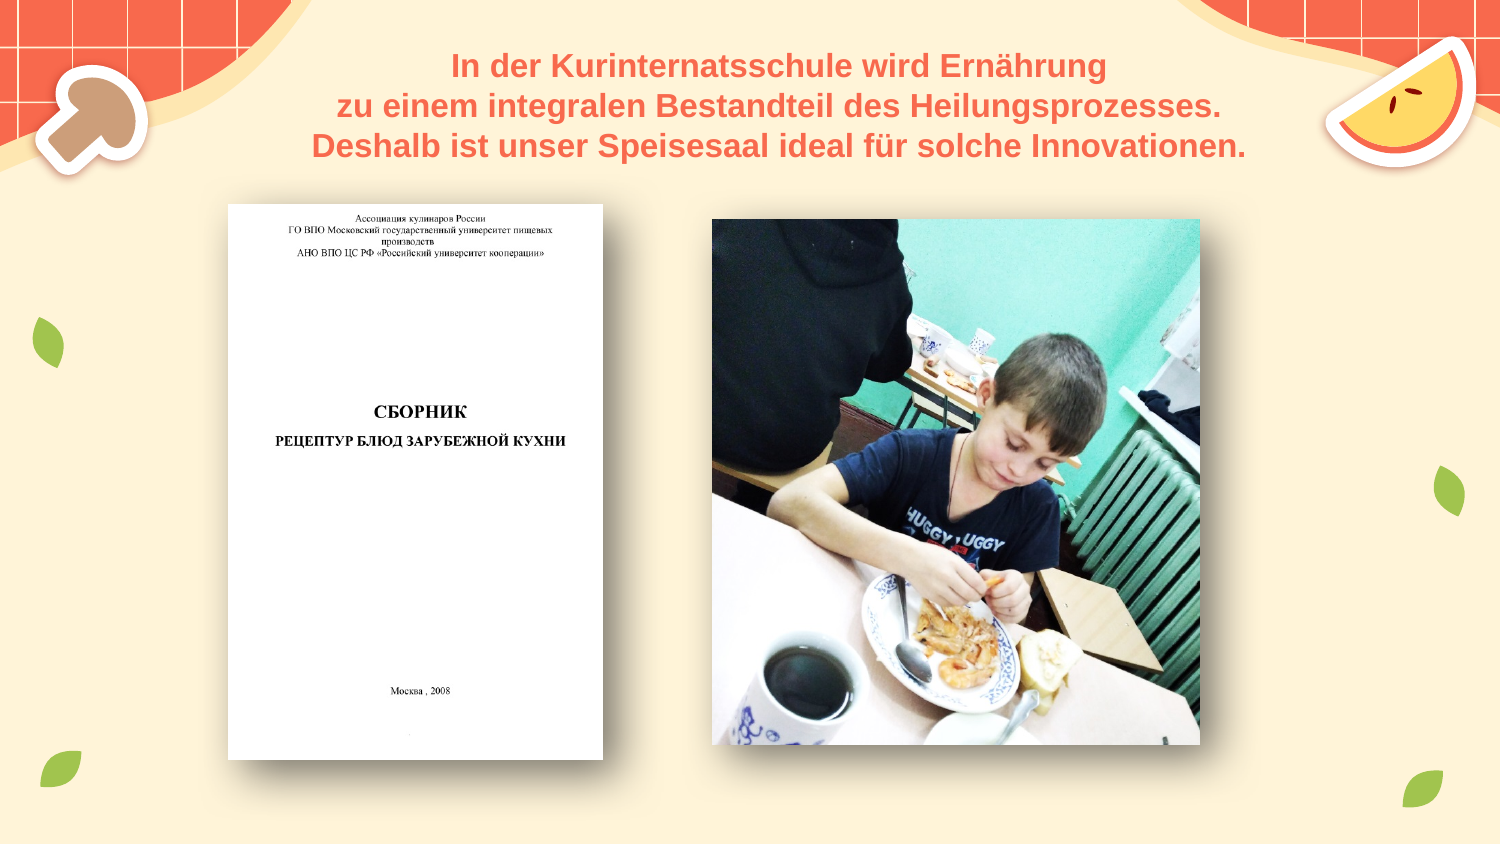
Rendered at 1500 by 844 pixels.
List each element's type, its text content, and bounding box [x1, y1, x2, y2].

picture [712, 219, 1201, 746]
picture [227, 204, 603, 760]
title In der Kurinternatsschule wird Ernährung zu einem integralen Bestandteil des Heilungsprozesses. Deshalb ist unser Speisesaal ideal für solche Innovationen. [147, 82, 1412, 177]
